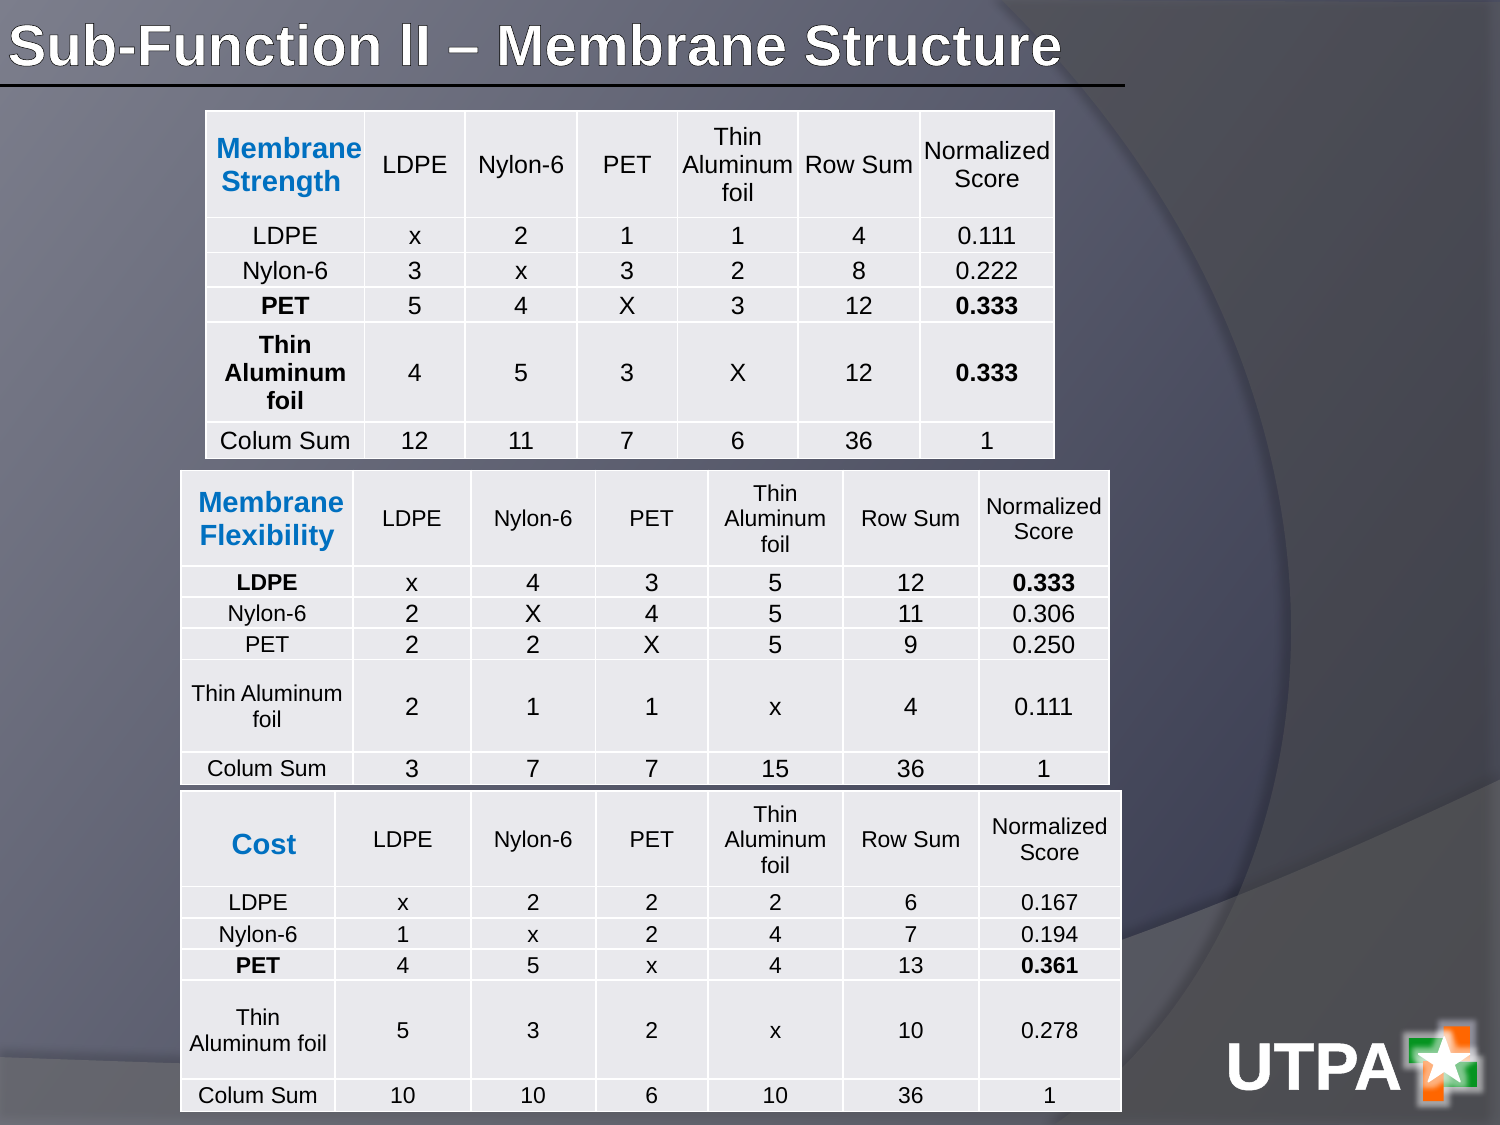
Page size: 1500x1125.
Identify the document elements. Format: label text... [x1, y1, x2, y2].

table_cell x [365, 218, 464, 252]
table_cell 2 [354, 629, 470, 659]
table_cell 2 [472, 887, 595, 917]
table_header Normalized Score [980, 471, 1108, 565]
table_header PET [597, 792, 707, 886]
text_box Sub-Function lI – Membrane Structure [0, 0, 1485, 83]
table_cell 11 [466, 423, 576, 458]
table_cell Colum Sum [182, 1080, 334, 1111]
table_cell 4 [336, 950, 470, 979]
table_cell 13 [844, 950, 978, 979]
table_header Nylon-6 [472, 471, 595, 565]
table_cell 1 [596, 660, 707, 751]
table_header Cost [182, 792, 334, 886]
table_cell 8 [799, 253, 919, 286]
table_cell x [354, 567, 470, 596]
table_cell 12 [799, 323, 919, 421]
table_header Thin Aluminum foil [709, 792, 842, 886]
table_cell 1 [980, 753, 1108, 784]
table_cell 1 [980, 1080, 1120, 1111]
table_cell 0.167 [980, 887, 1120, 917]
table_cell 0.333 [921, 323, 1053, 421]
table_cell 6 [844, 887, 978, 917]
table_cell 2 [597, 919, 707, 948]
table_cell 0.250 [980, 629, 1108, 659]
table_cell 1 [578, 218, 677, 252]
table_cell 11 [844, 598, 978, 627]
table_cell 0.333 [980, 567, 1108, 596]
table_cell 3 [578, 253, 677, 286]
table_cell Nylon-6 [182, 919, 334, 948]
table_header Membrane Strength [207, 112, 364, 217]
table_cell Colum Sum [182, 753, 352, 784]
table_cell 12 [799, 288, 919, 321]
table_cell X [578, 288, 677, 321]
table_cell X [678, 323, 797, 421]
table_cell 6 [597, 1080, 707, 1111]
table_cell 2 [354, 660, 470, 751]
table_cell Nylon-6 [207, 253, 364, 286]
table_cell 4 [596, 598, 707, 627]
table_cell 1 [336, 919, 470, 948]
table_cell 1 [678, 218, 797, 252]
table_cell x [466, 253, 576, 286]
table_cell 2 [678, 253, 797, 286]
table_cell 2 [466, 218, 576, 252]
table_header PET [596, 471, 707, 565]
table_cell x [709, 660, 842, 751]
table_cell 3 [596, 567, 707, 596]
table_cell Colum Sum [207, 423, 364, 458]
table_cell 2 [354, 598, 470, 627]
table_cell 4 [844, 660, 978, 751]
table_cell 5 [466, 323, 576, 421]
table_cell Thin Aluminum foil [207, 323, 364, 421]
table_cell 5 [709, 629, 842, 659]
table_cell 10 [844, 981, 978, 1078]
table_header LDPE [365, 112, 464, 217]
table_cell 4 [365, 323, 464, 421]
table_cell 3 [472, 981, 595, 1078]
table_cell PET [207, 288, 364, 321]
table_cell 5 [709, 567, 842, 596]
table_cell 0.278 [980, 981, 1120, 1078]
table_cell LDPE [182, 567, 352, 596]
table_cell 0.361 [980, 950, 1120, 979]
table_cell 0.111 [921, 218, 1053, 252]
table_cell 4 [472, 567, 595, 596]
table_cell 3 [678, 288, 797, 321]
table_cell 6 [678, 423, 797, 458]
table_cell 12 [365, 423, 464, 458]
table_cell X [472, 598, 595, 627]
table_cell 10 [709, 1080, 842, 1111]
table_cell x [597, 950, 707, 979]
table_cell 3 [578, 323, 677, 421]
table_cell 36 [844, 1080, 978, 1111]
table_header Row Sum [799, 112, 919, 217]
table_cell Nylon-6 [182, 598, 352, 627]
table_cell 5 [336, 981, 470, 1078]
table_cell x [336, 887, 470, 917]
table_cell X [596, 629, 707, 659]
table_cell 4 [709, 919, 842, 948]
table_cell 2 [709, 887, 842, 917]
table_cell Thin Aluminum foil [182, 660, 352, 751]
table_cell 7 [578, 423, 677, 458]
table_header Normalized Score [980, 792, 1120, 886]
table_cell 36 [799, 423, 919, 458]
table_header LDPE [336, 792, 470, 886]
table_header Membrane Flexibility [182, 471, 352, 565]
table_cell 9 [844, 629, 978, 659]
table_cell 12 [844, 567, 978, 596]
table_header Row Sum [844, 792, 978, 886]
table_cell 1 [921, 423, 1053, 458]
table_cell LDPE [207, 218, 364, 252]
table_cell PET [182, 950, 334, 979]
table_header Nylon-6 [466, 112, 576, 217]
table_header Thin Aluminum foil [678, 112, 797, 217]
table_cell 3 [365, 253, 464, 286]
table_cell 4 [799, 218, 919, 252]
table_header Nylon-6 [472, 792, 595, 886]
table_cell 15 [709, 753, 842, 784]
table_cell PET [182, 629, 352, 659]
table_cell 36 [844, 753, 978, 784]
table_cell 5 [365, 288, 464, 321]
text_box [1209, 1015, 1478, 1112]
table_cell 1 [472, 660, 595, 751]
table_cell 10 [472, 1080, 595, 1111]
table_cell 7 [596, 753, 707, 784]
table_cell 10 [336, 1080, 470, 1111]
table_cell 0.194 [980, 919, 1120, 948]
table_cell Thin Aluminum foil [182, 981, 334, 1078]
table_header LDPE [354, 471, 470, 565]
table_cell 0.111 [980, 660, 1108, 751]
table_cell 7 [472, 753, 595, 784]
table_cell 0.333 [921, 288, 1053, 321]
table_cell 5 [709, 598, 842, 627]
table_cell 7 [844, 919, 978, 948]
table_cell 3 [354, 753, 470, 784]
table_cell LDPE [182, 887, 334, 917]
table_cell 2 [597, 981, 707, 1078]
table_cell x [472, 919, 595, 948]
table_header PET [578, 112, 677, 217]
table_cell 4 [466, 288, 576, 321]
table_cell 0.222 [921, 253, 1053, 286]
table_cell 5 [472, 950, 595, 979]
table_header Row Sum [844, 471, 978, 565]
table_cell x [709, 981, 842, 1078]
table_cell 0.306 [980, 598, 1108, 627]
table_header Thin Aluminum foil [709, 471, 842, 565]
table_header Normalized Score [921, 112, 1053, 217]
table_cell 2 [472, 629, 595, 659]
table_cell 4 [709, 950, 842, 979]
table_cell 2 [597, 887, 707, 917]
